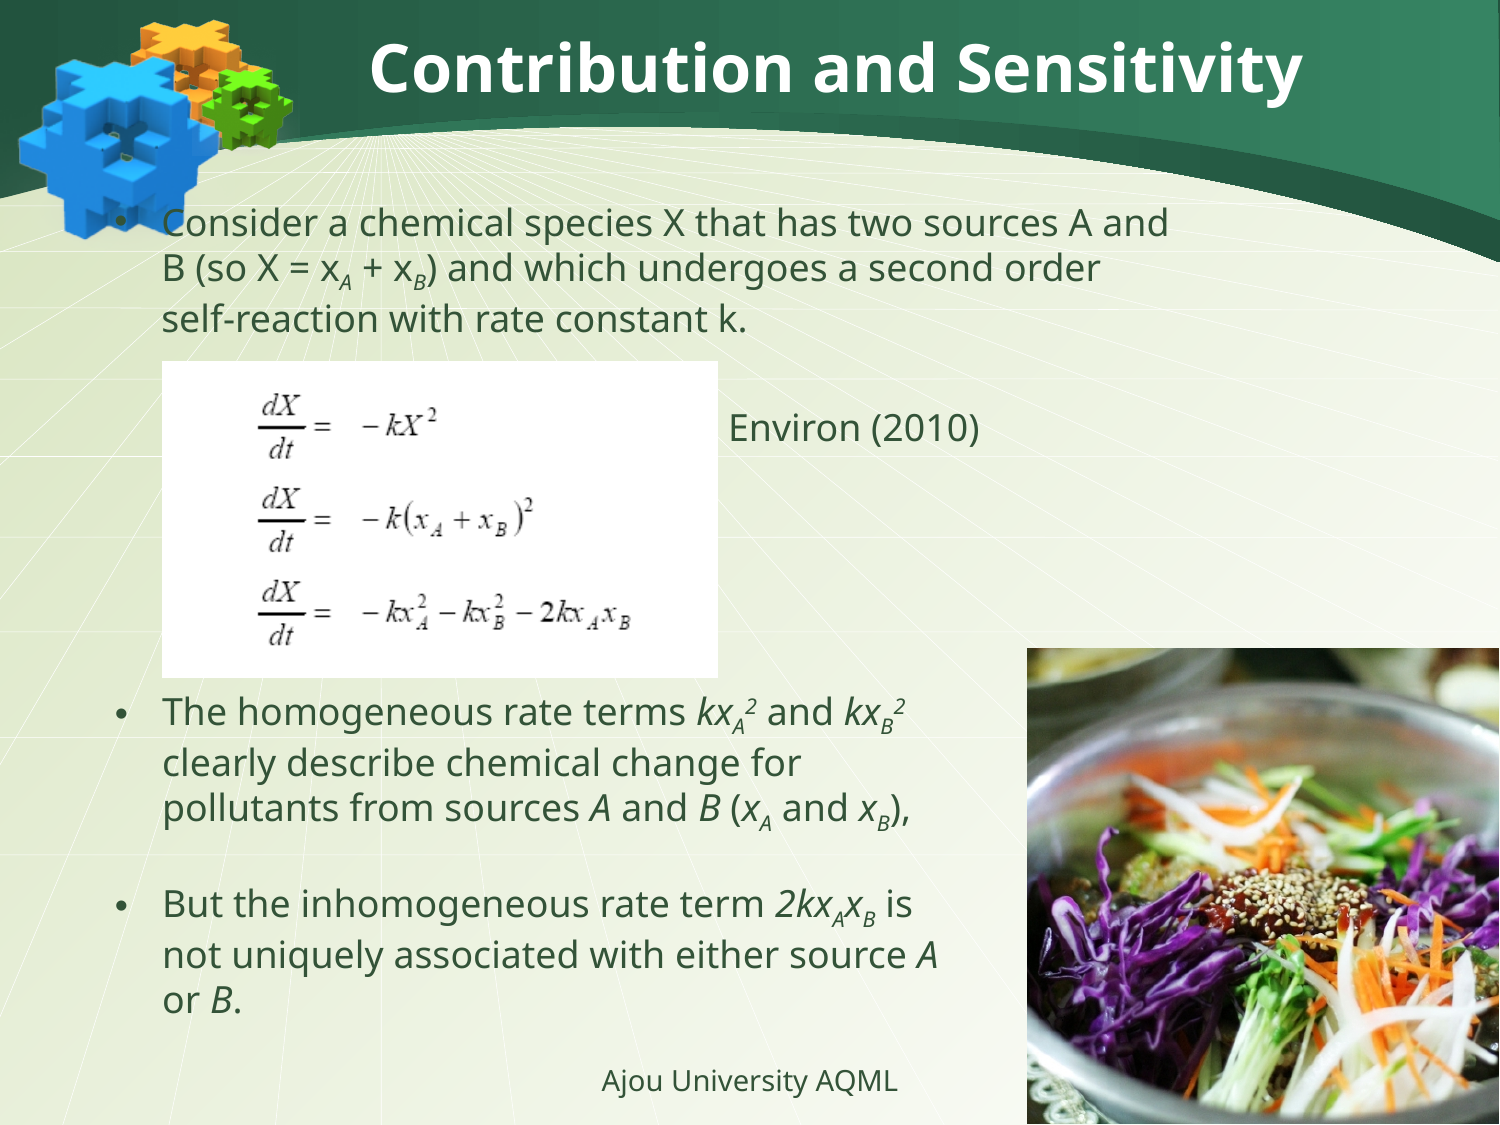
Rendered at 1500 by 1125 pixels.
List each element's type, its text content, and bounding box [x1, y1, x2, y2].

text_box Consider a chemical species X that has two sources A and B (so X = xA + xB) and which undergoes a second order self-reaction with rate constant k. [99, 191, 1199, 347]
text_box Environ (2010) [723, 397, 995, 457]
picture [162, 361, 719, 679]
title Contribution and Sensitivity [230, 19, 1443, 112]
picture [1026, 648, 1500, 1125]
footer Ajou University AQML [512, 1054, 988, 1108]
text_box The homogeneous rate terms kxA2 and kxB2 clearly describe chemical change for pollutants from sources A and B (xA and xB), But the inhomogeneous rate term 2kxAxB is not uniquely associated with either source A or B. [100, 680, 997, 1074]
picture [0, 18, 300, 252]
